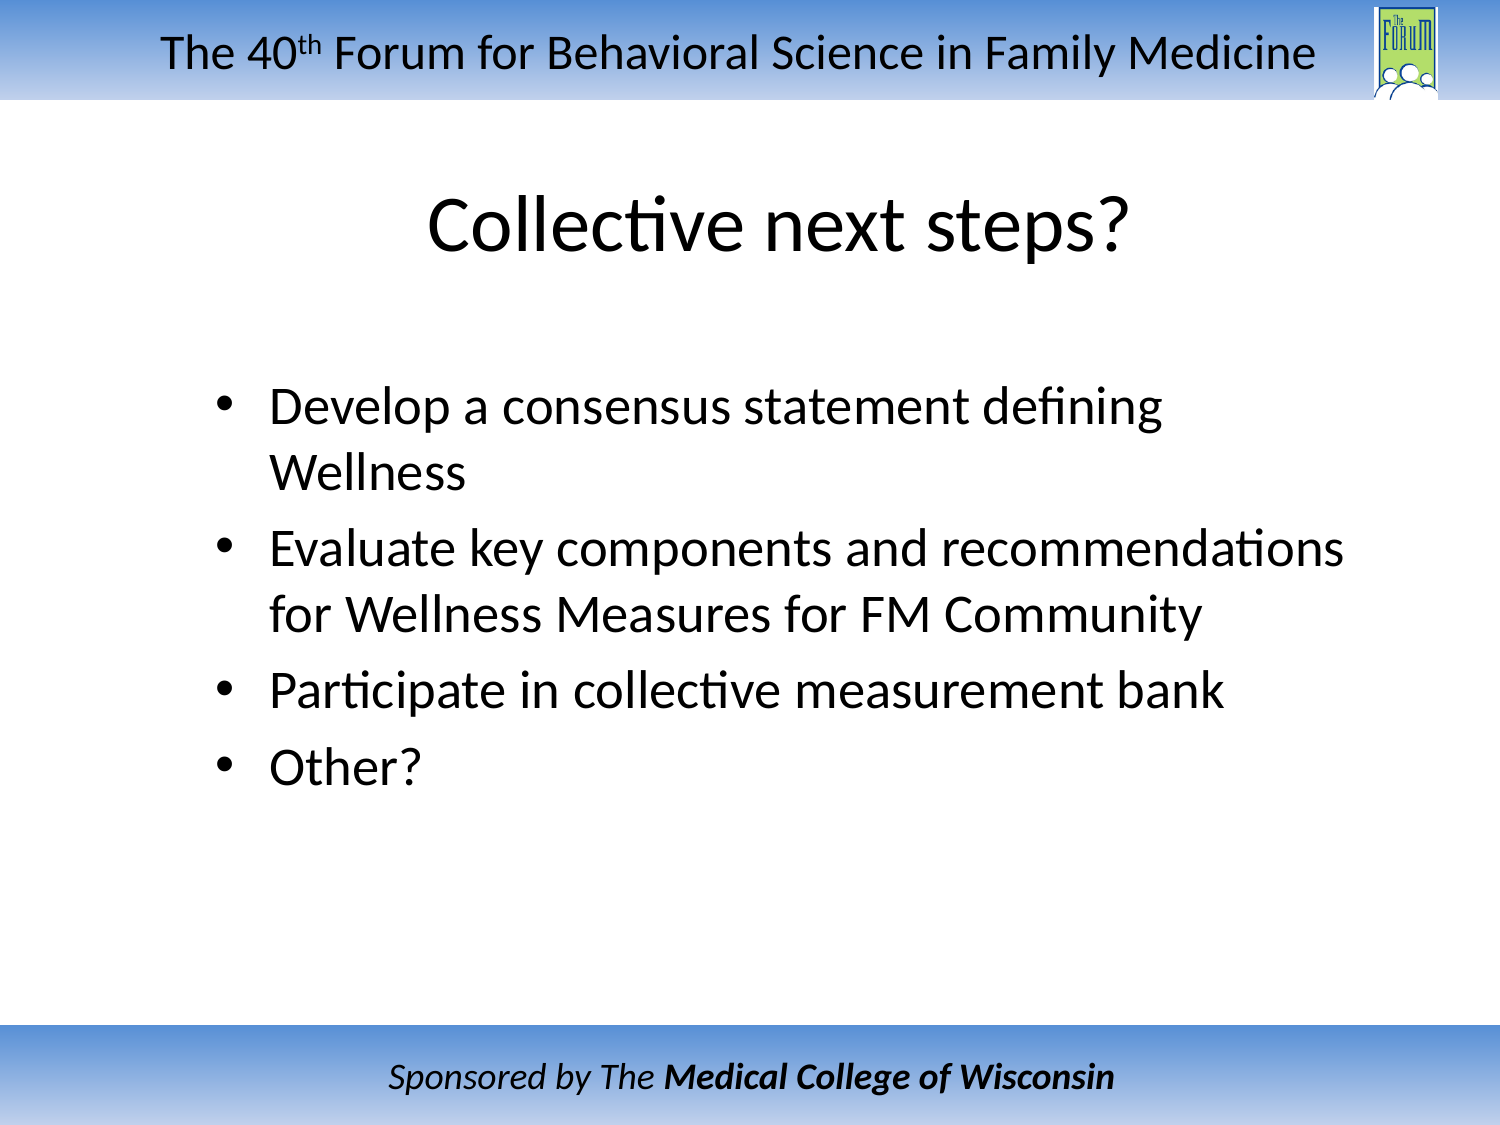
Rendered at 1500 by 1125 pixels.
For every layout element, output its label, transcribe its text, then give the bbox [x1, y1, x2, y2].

picture [1374, 7, 1438, 100]
title Collective next steps? [106, 162, 1457, 275]
list Develop a consensus statement defining Wellness Evaluate key components and recommendations for Wellness Measures for FM Community Participate in collective measurement bank Other? [200, 362, 1363, 868]
